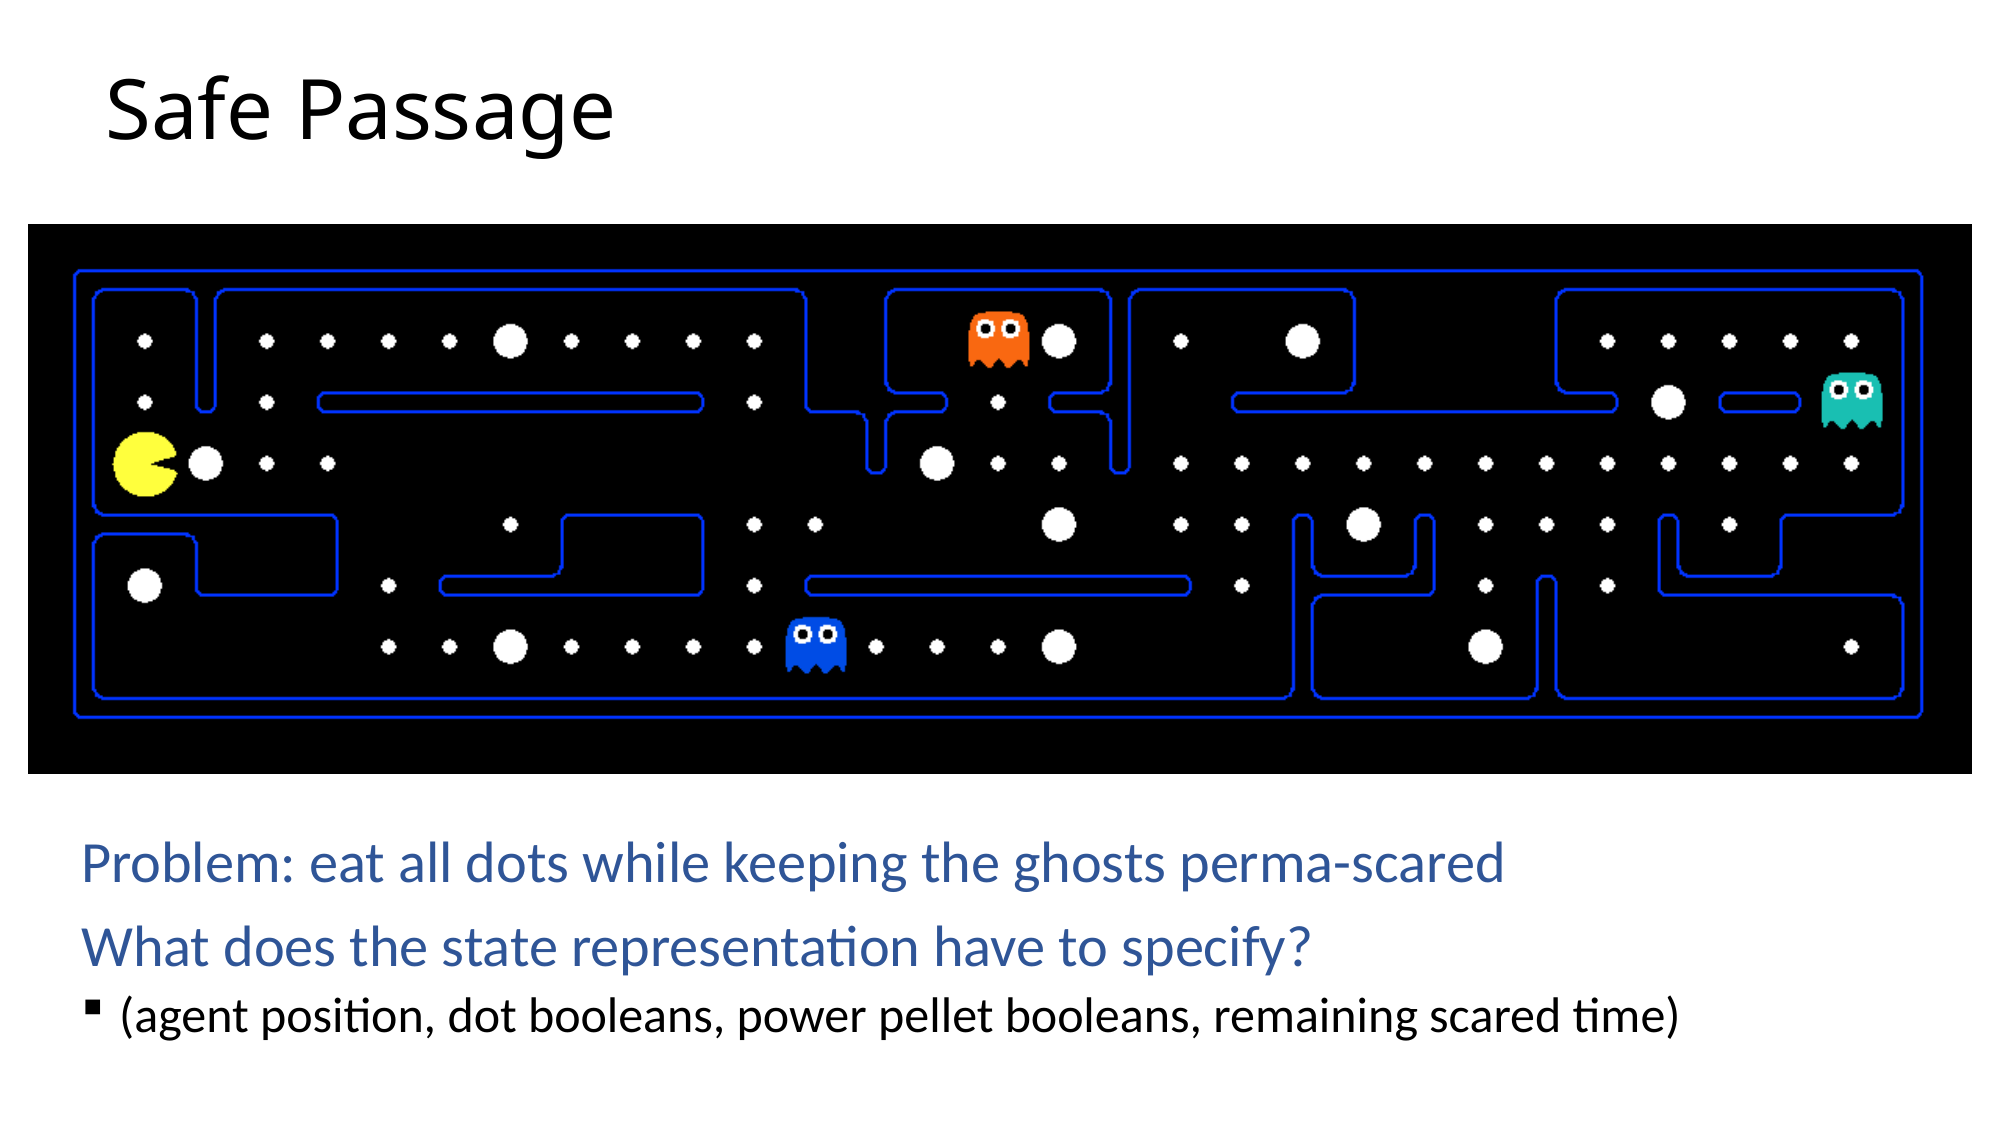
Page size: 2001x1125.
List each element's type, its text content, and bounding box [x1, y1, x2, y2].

list Problem: eat all dots while keeping the ghosts perma-scared What does the state representation have to specify? (agent position, dot booleans, power pellet booleans, remaining scared time) [66, 825, 1934, 1075]
title Safe Passage [90, 60, 1816, 164]
picture [28, 224, 1972, 774]
